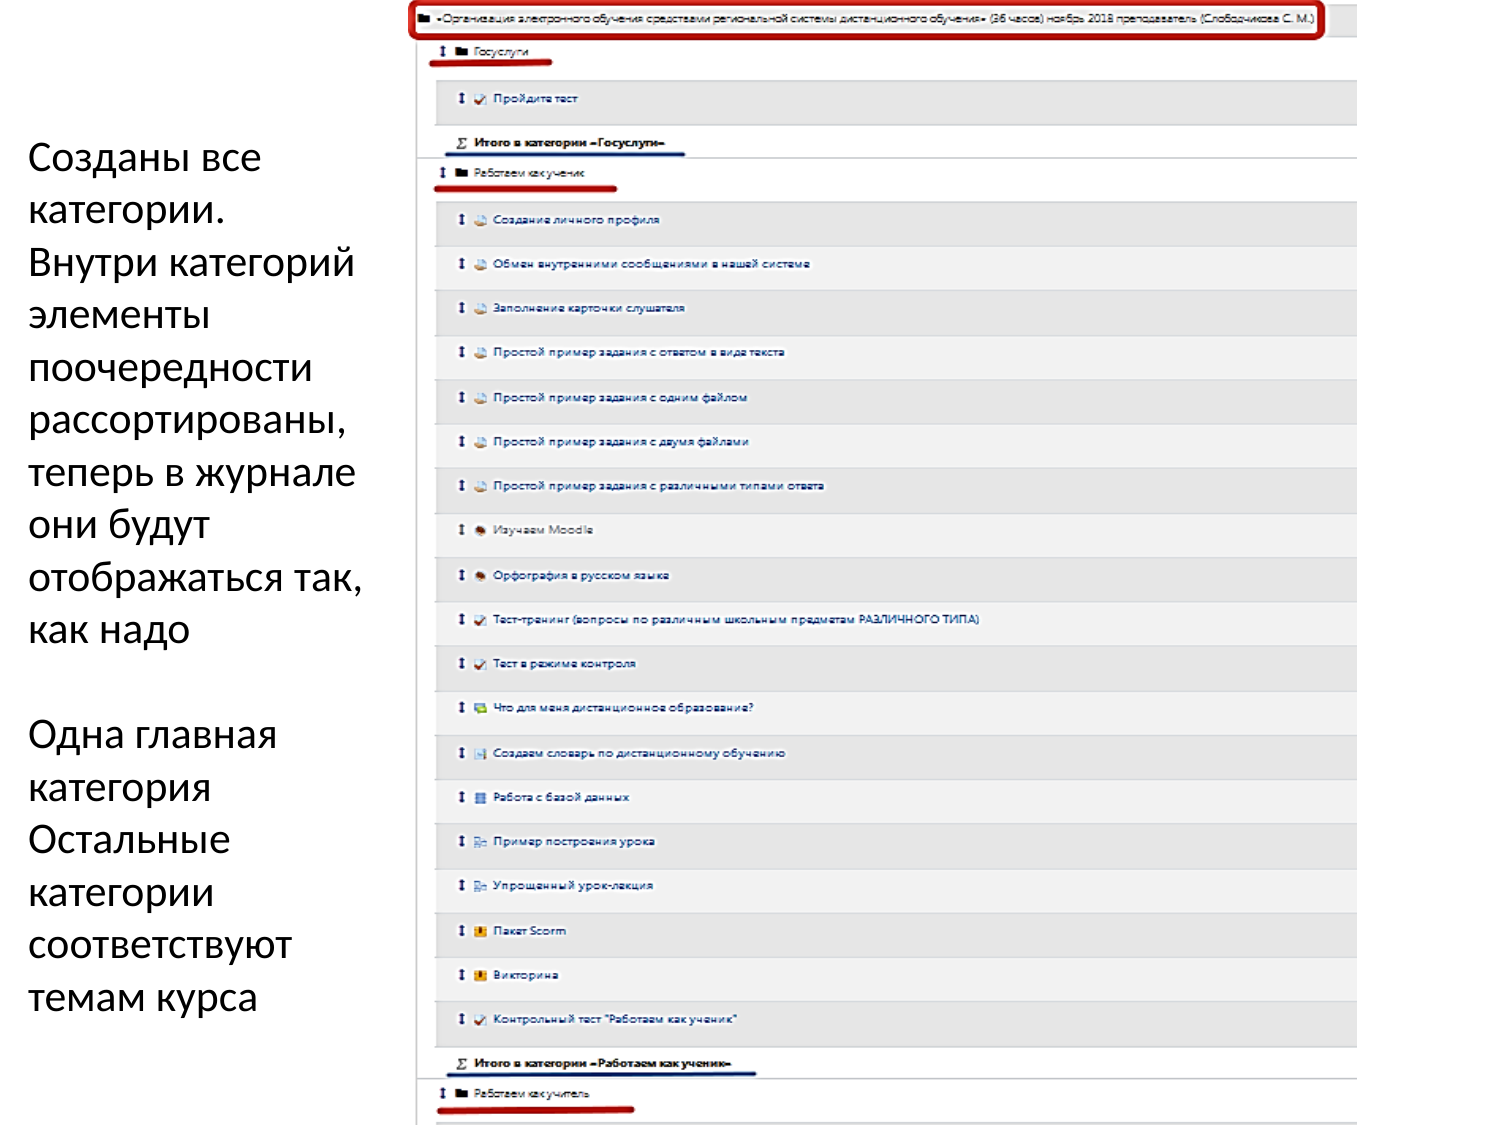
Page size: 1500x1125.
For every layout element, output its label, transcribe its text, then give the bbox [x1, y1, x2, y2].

picture [407, 0, 1357, 1125]
text_box Созданы все категории. Внутри категорий элементы поочередности рассортированы, теперь в журнале они будут отображаться так, как надо Одна главная категория Остальные категории соответствуют темам курса [13, 120, 407, 1028]
